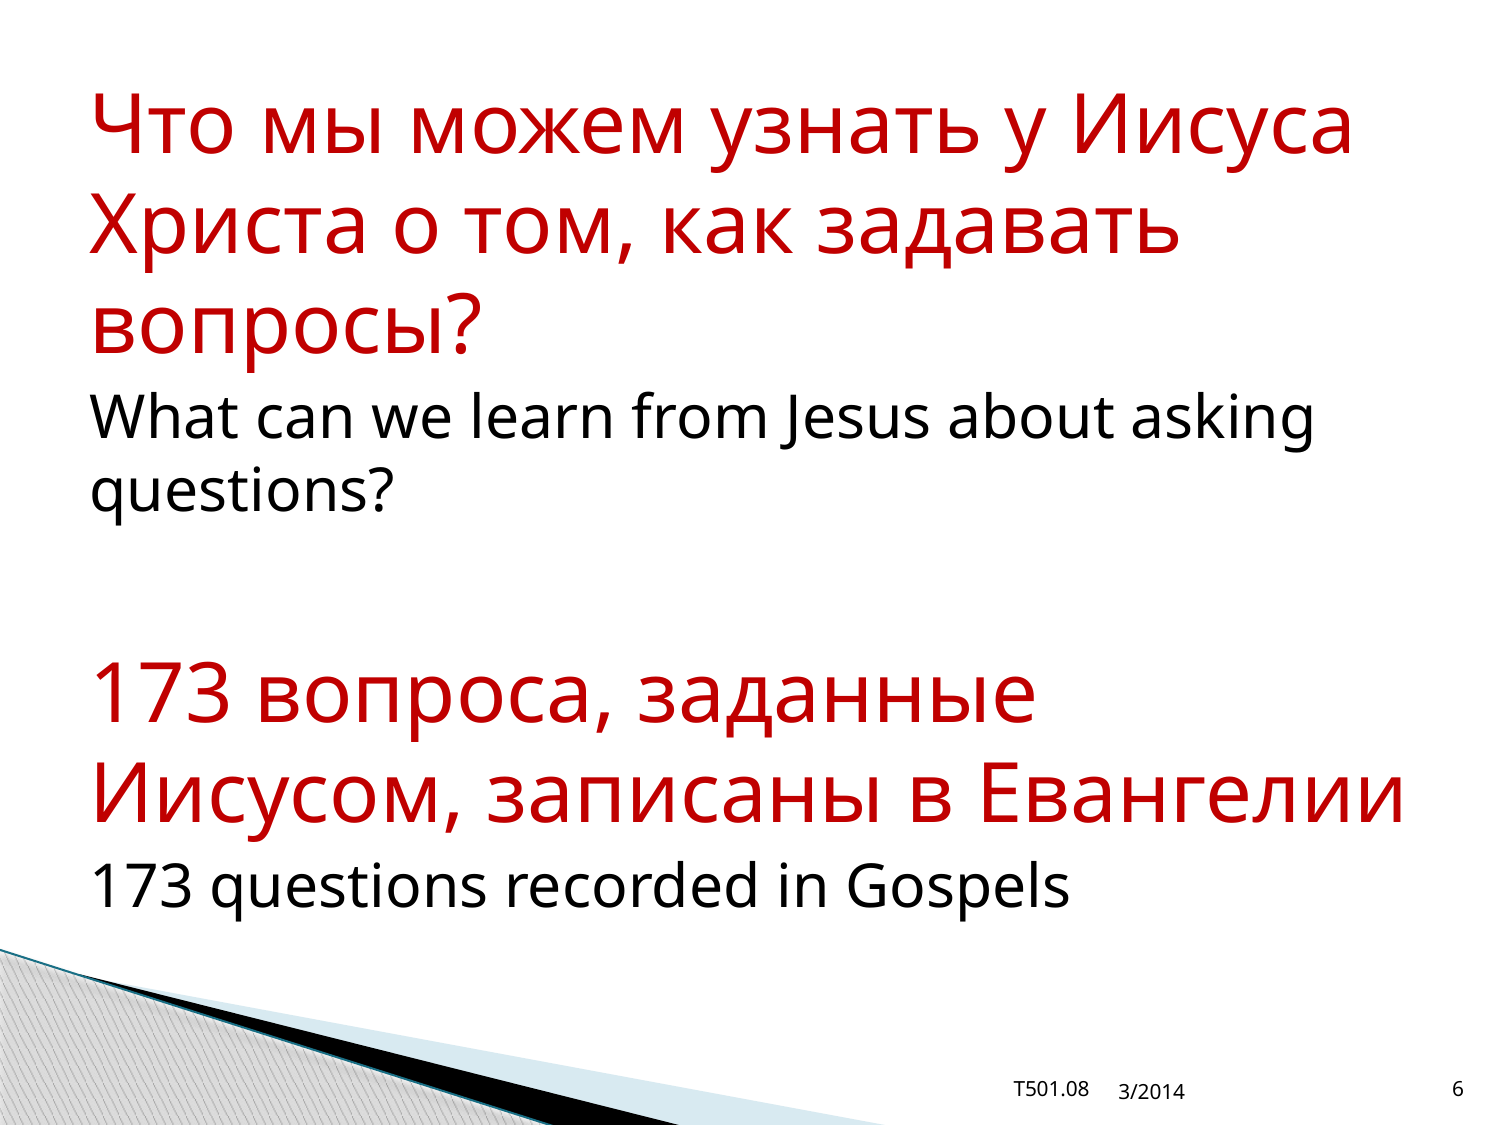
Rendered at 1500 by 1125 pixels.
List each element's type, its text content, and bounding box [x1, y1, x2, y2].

slide_number 6 [1418, 1051, 1479, 1112]
slide_number 3/2014 [1105, 1051, 1418, 1112]
footer T501.08 [718, 1051, 1105, 1112]
list Что мы можем узнать у Иисуса Христа о том, как задавать вопросы? What can we learn from Jesus about asking questions? 173 вопроса, заданные Иисусом, записаны в Евангелии 173 questions recorded in Gospels [75, 62, 1425, 961]
